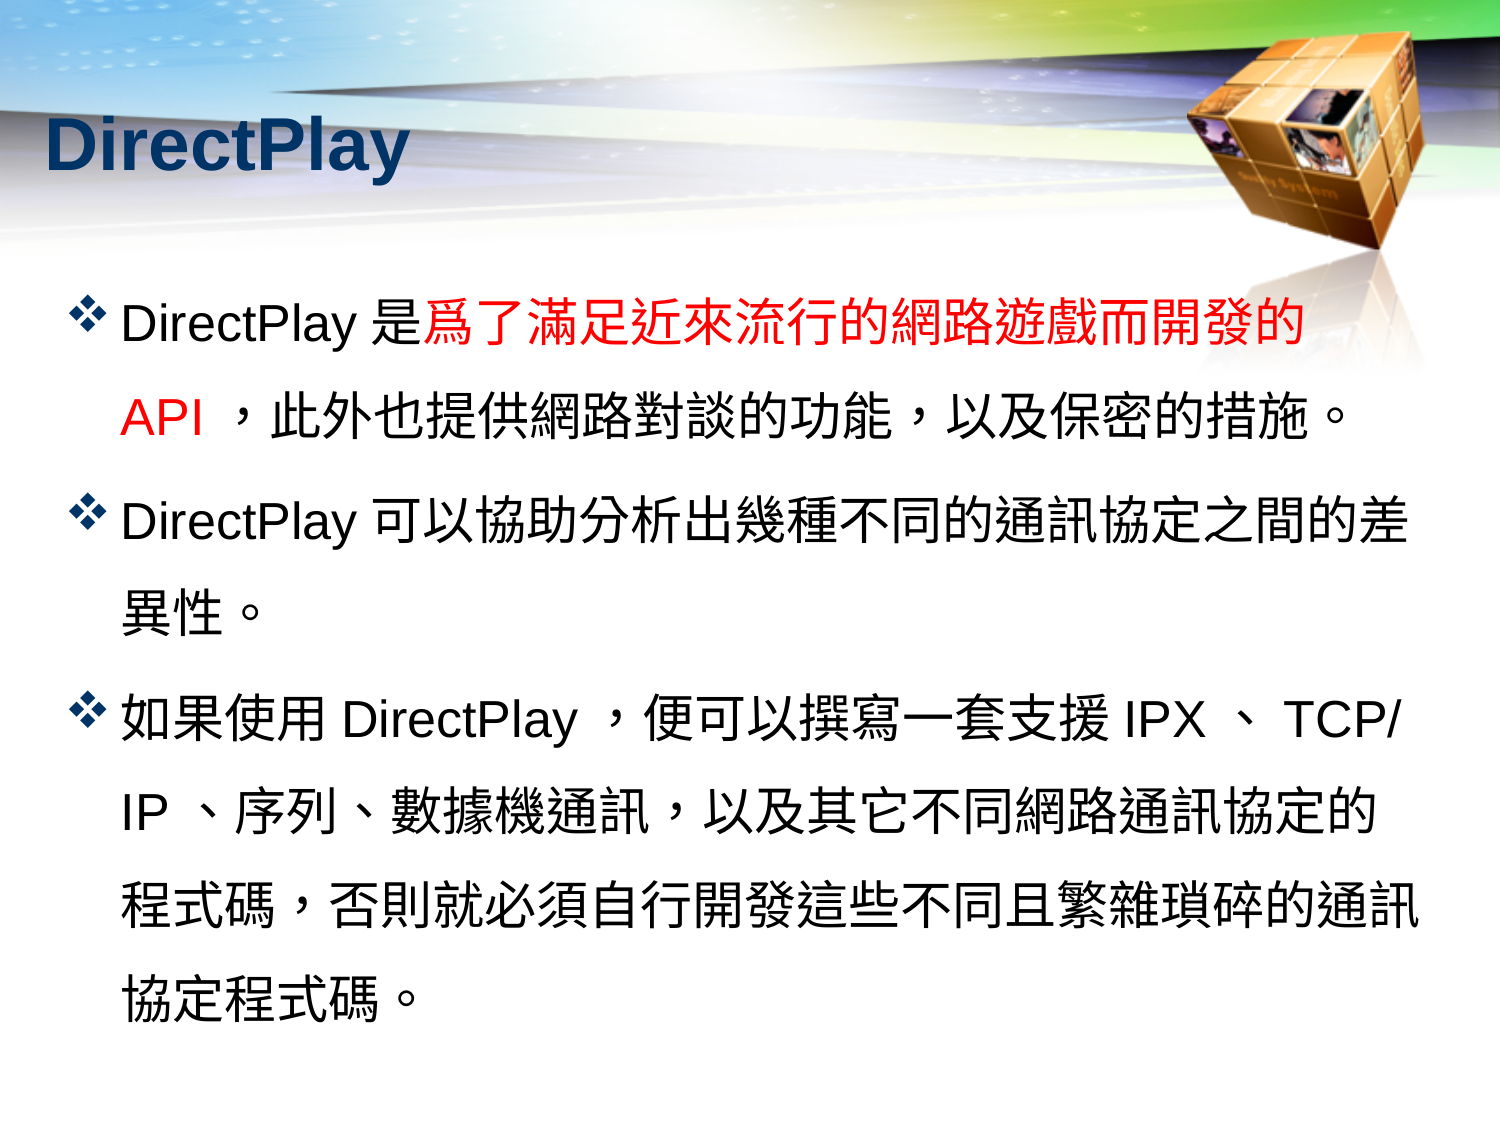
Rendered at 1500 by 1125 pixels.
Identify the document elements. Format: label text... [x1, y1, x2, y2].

title DirectPlay [0, 99, 1051, 181]
picture [0, 0, 1500, 263]
list DirectPlay是爲了滿足近來流行的網路遊戲而開發的API，此外也提供網路對談的功能，以及保密的措施。 DirectPlay可以協助分析出幾種不同的通訊協定之間的差異性。 如果使用DirectPlay，便可以撰寫一套支援IPX、TCP/IP、序列、數據機通訊，以及其它不同網路通訊協定的程式碼，否則就必須自行開發這些不同且繁雜瑣碎的通訊協定程式碼。 [49, 250, 1445, 1044]
